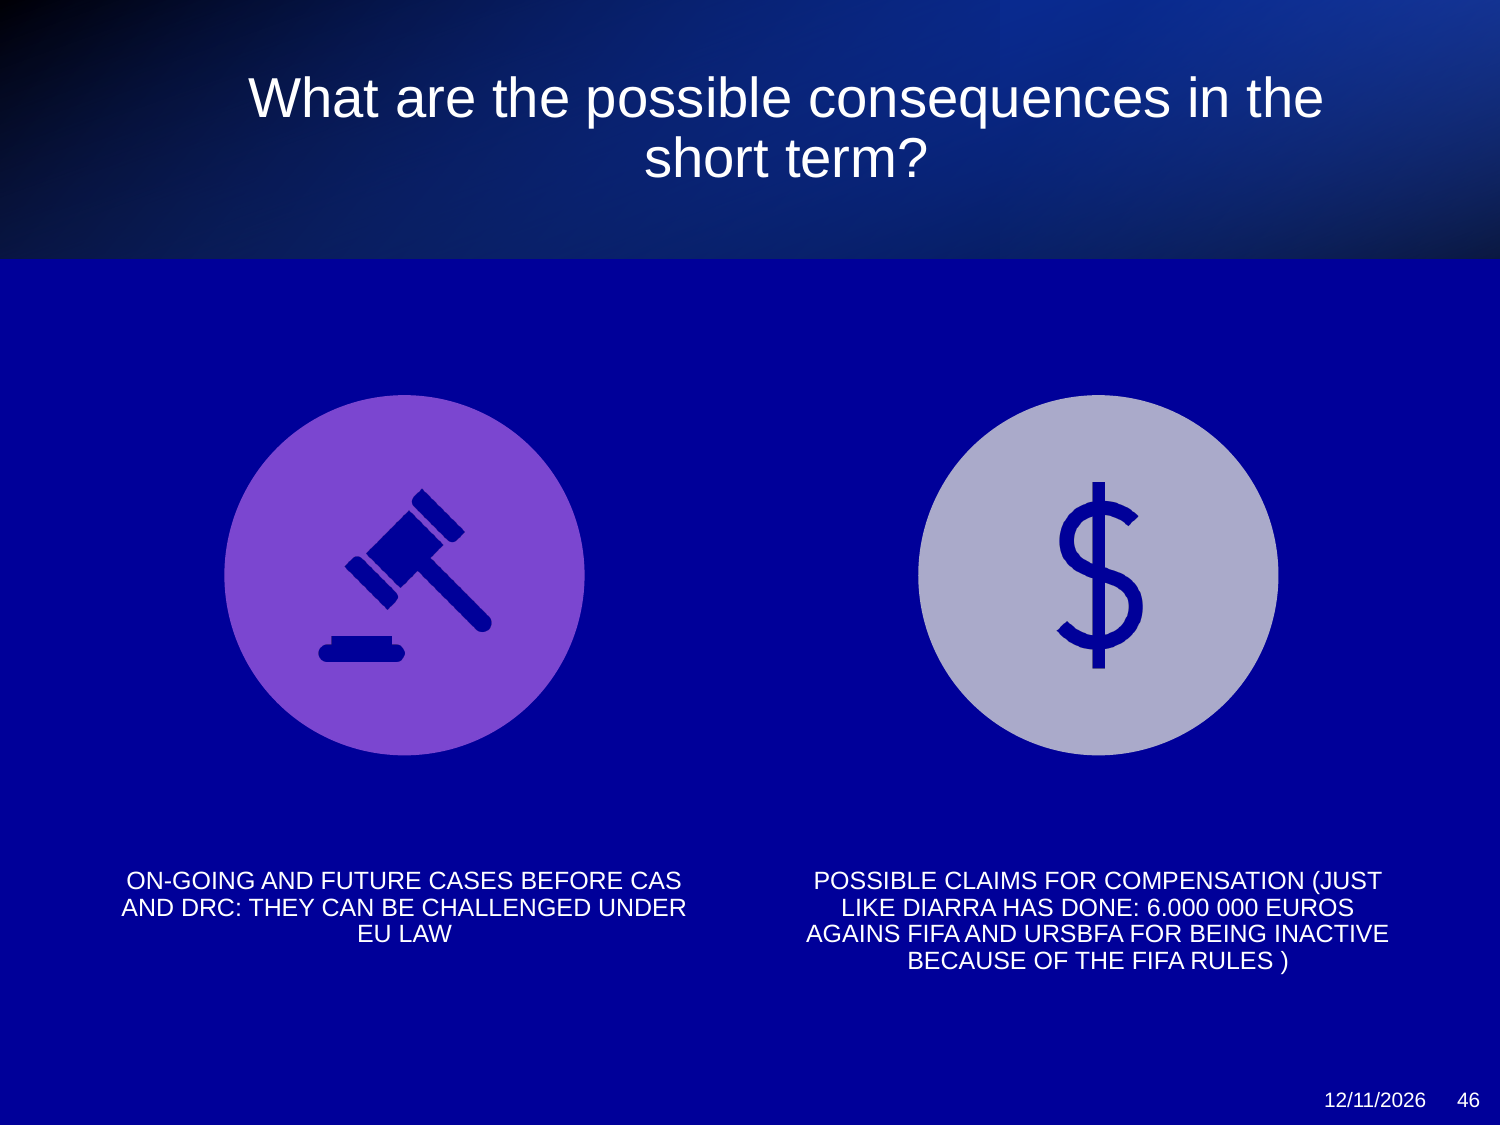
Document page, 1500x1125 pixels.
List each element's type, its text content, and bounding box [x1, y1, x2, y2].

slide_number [1103, 1058, 1440, 1119]
title What are the possible consequences in the short term? [168, 57, 1405, 202]
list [79, 346, 1424, 1035]
slide_number 46 [1440, 1058, 1496, 1119]
text_box [0, 260, 1500, 1125]
text_box [0, 0, 1500, 260]
